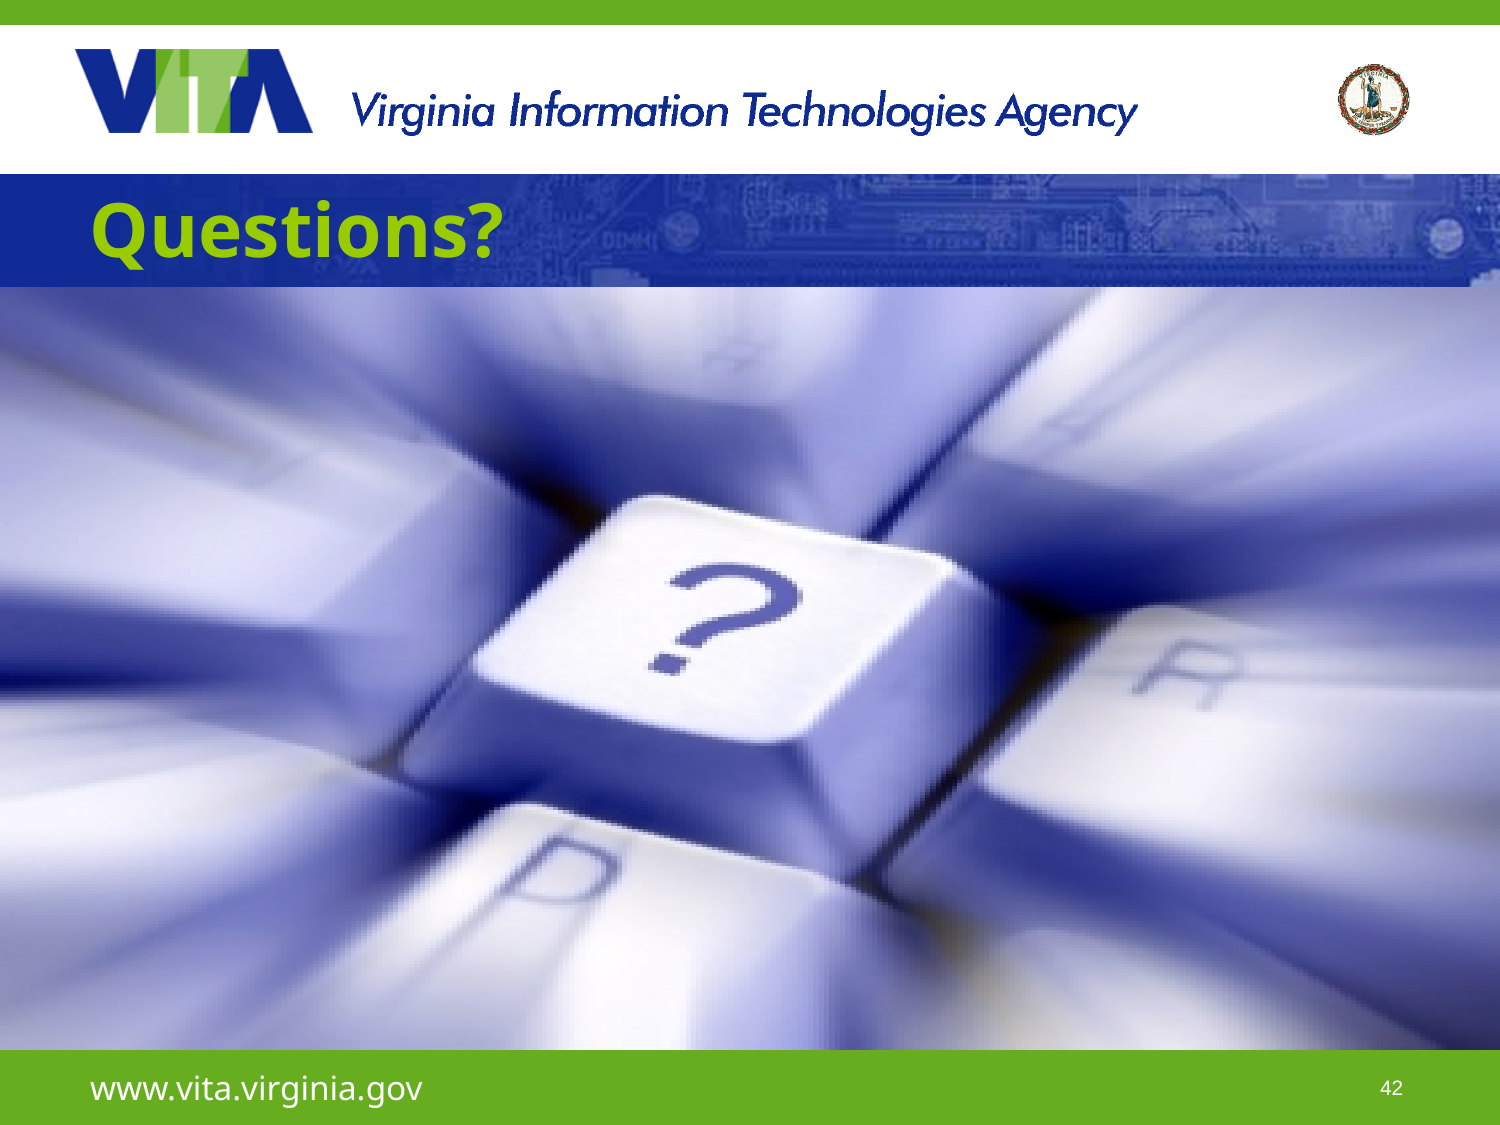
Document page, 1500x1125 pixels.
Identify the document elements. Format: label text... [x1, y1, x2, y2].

picture [75, 49, 313, 133]
picture [324, 77, 1138, 137]
text_box Questions? [74, 174, 1425, 285]
picture [1337, 62, 1412, 138]
slide_number www.vita.virginia.gov [74, 1059, 476, 1113]
picture [0, 174, 1500, 1051]
